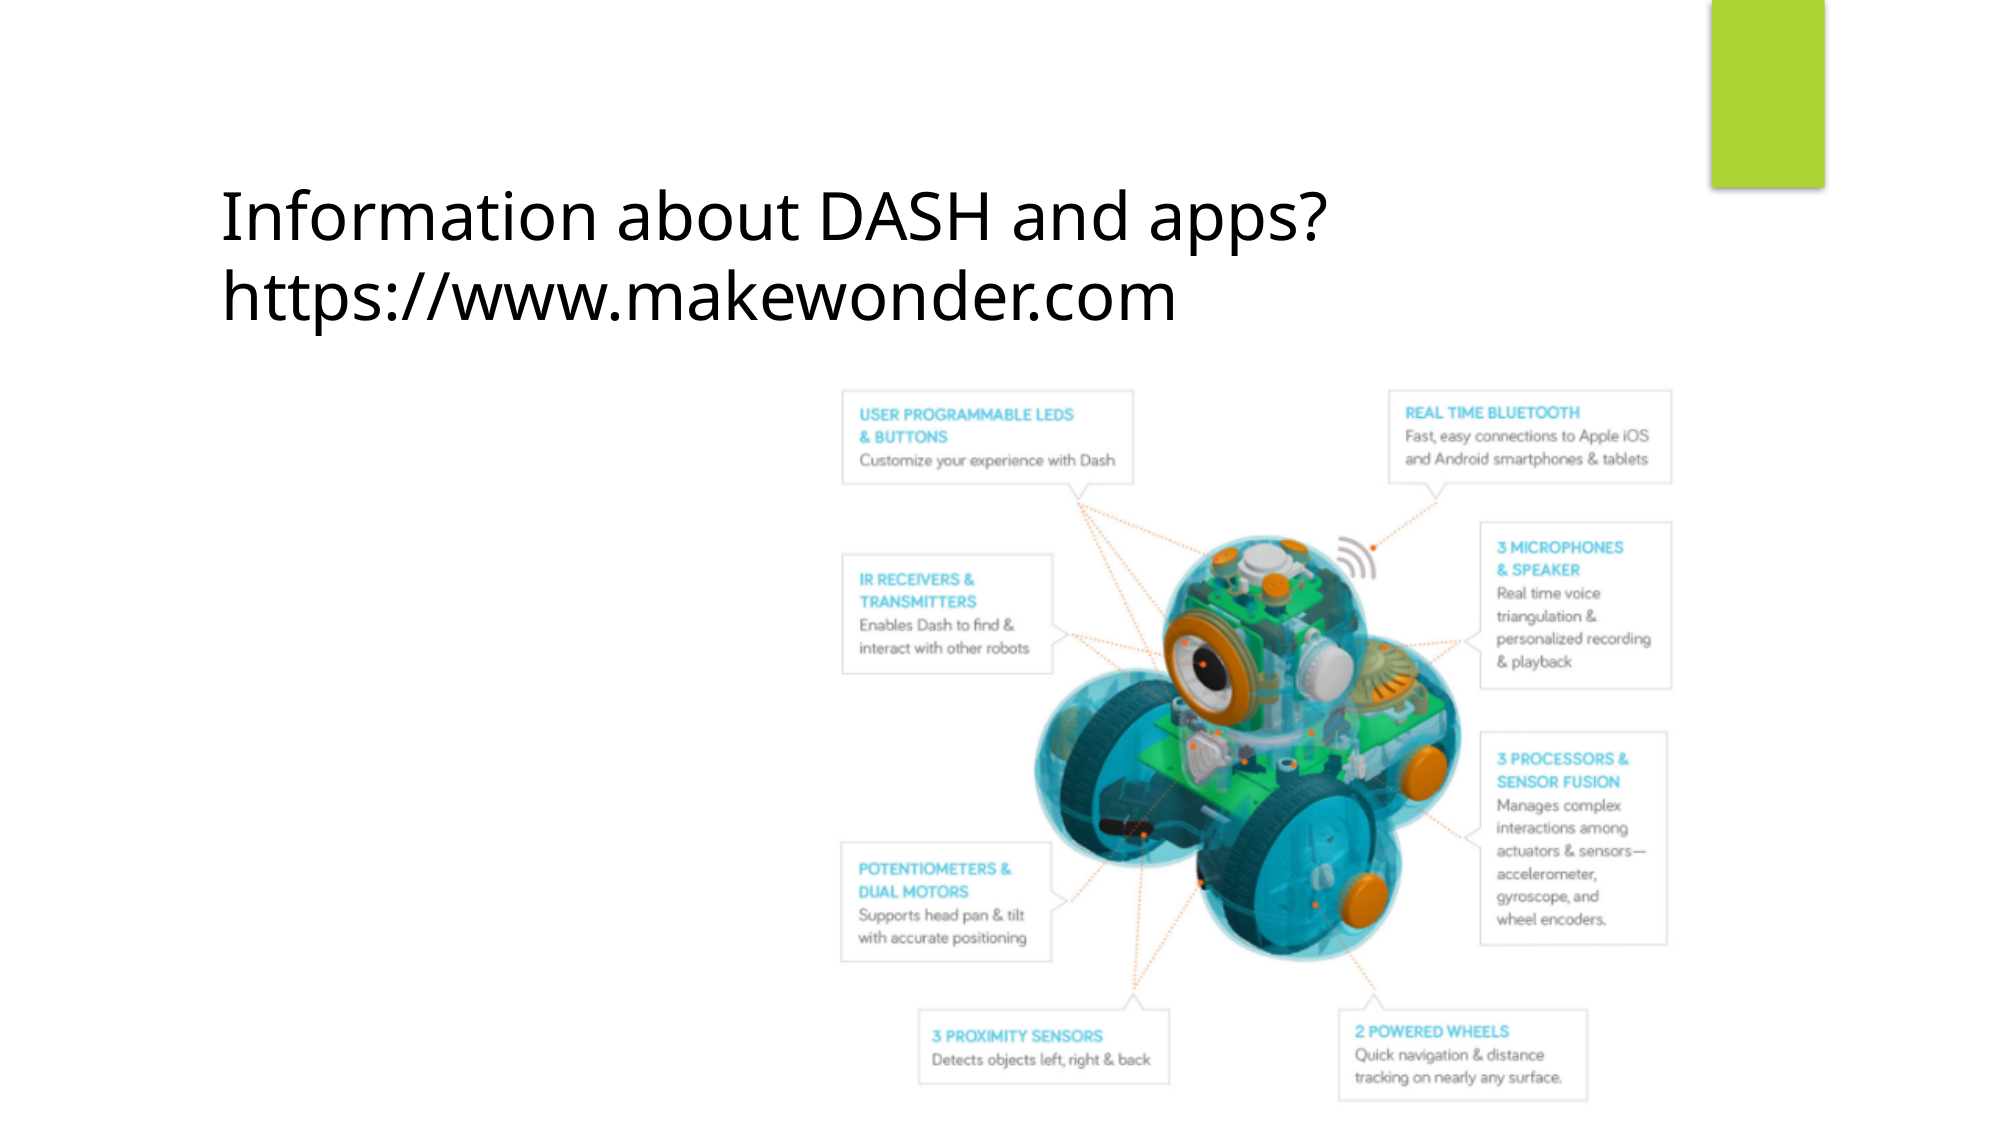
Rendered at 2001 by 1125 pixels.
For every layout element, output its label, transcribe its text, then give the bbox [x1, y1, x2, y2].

picture [805, 366, 1727, 1125]
text_box Information about DASH and apps? https://www.makewonder.com [207, 166, 1566, 387]
